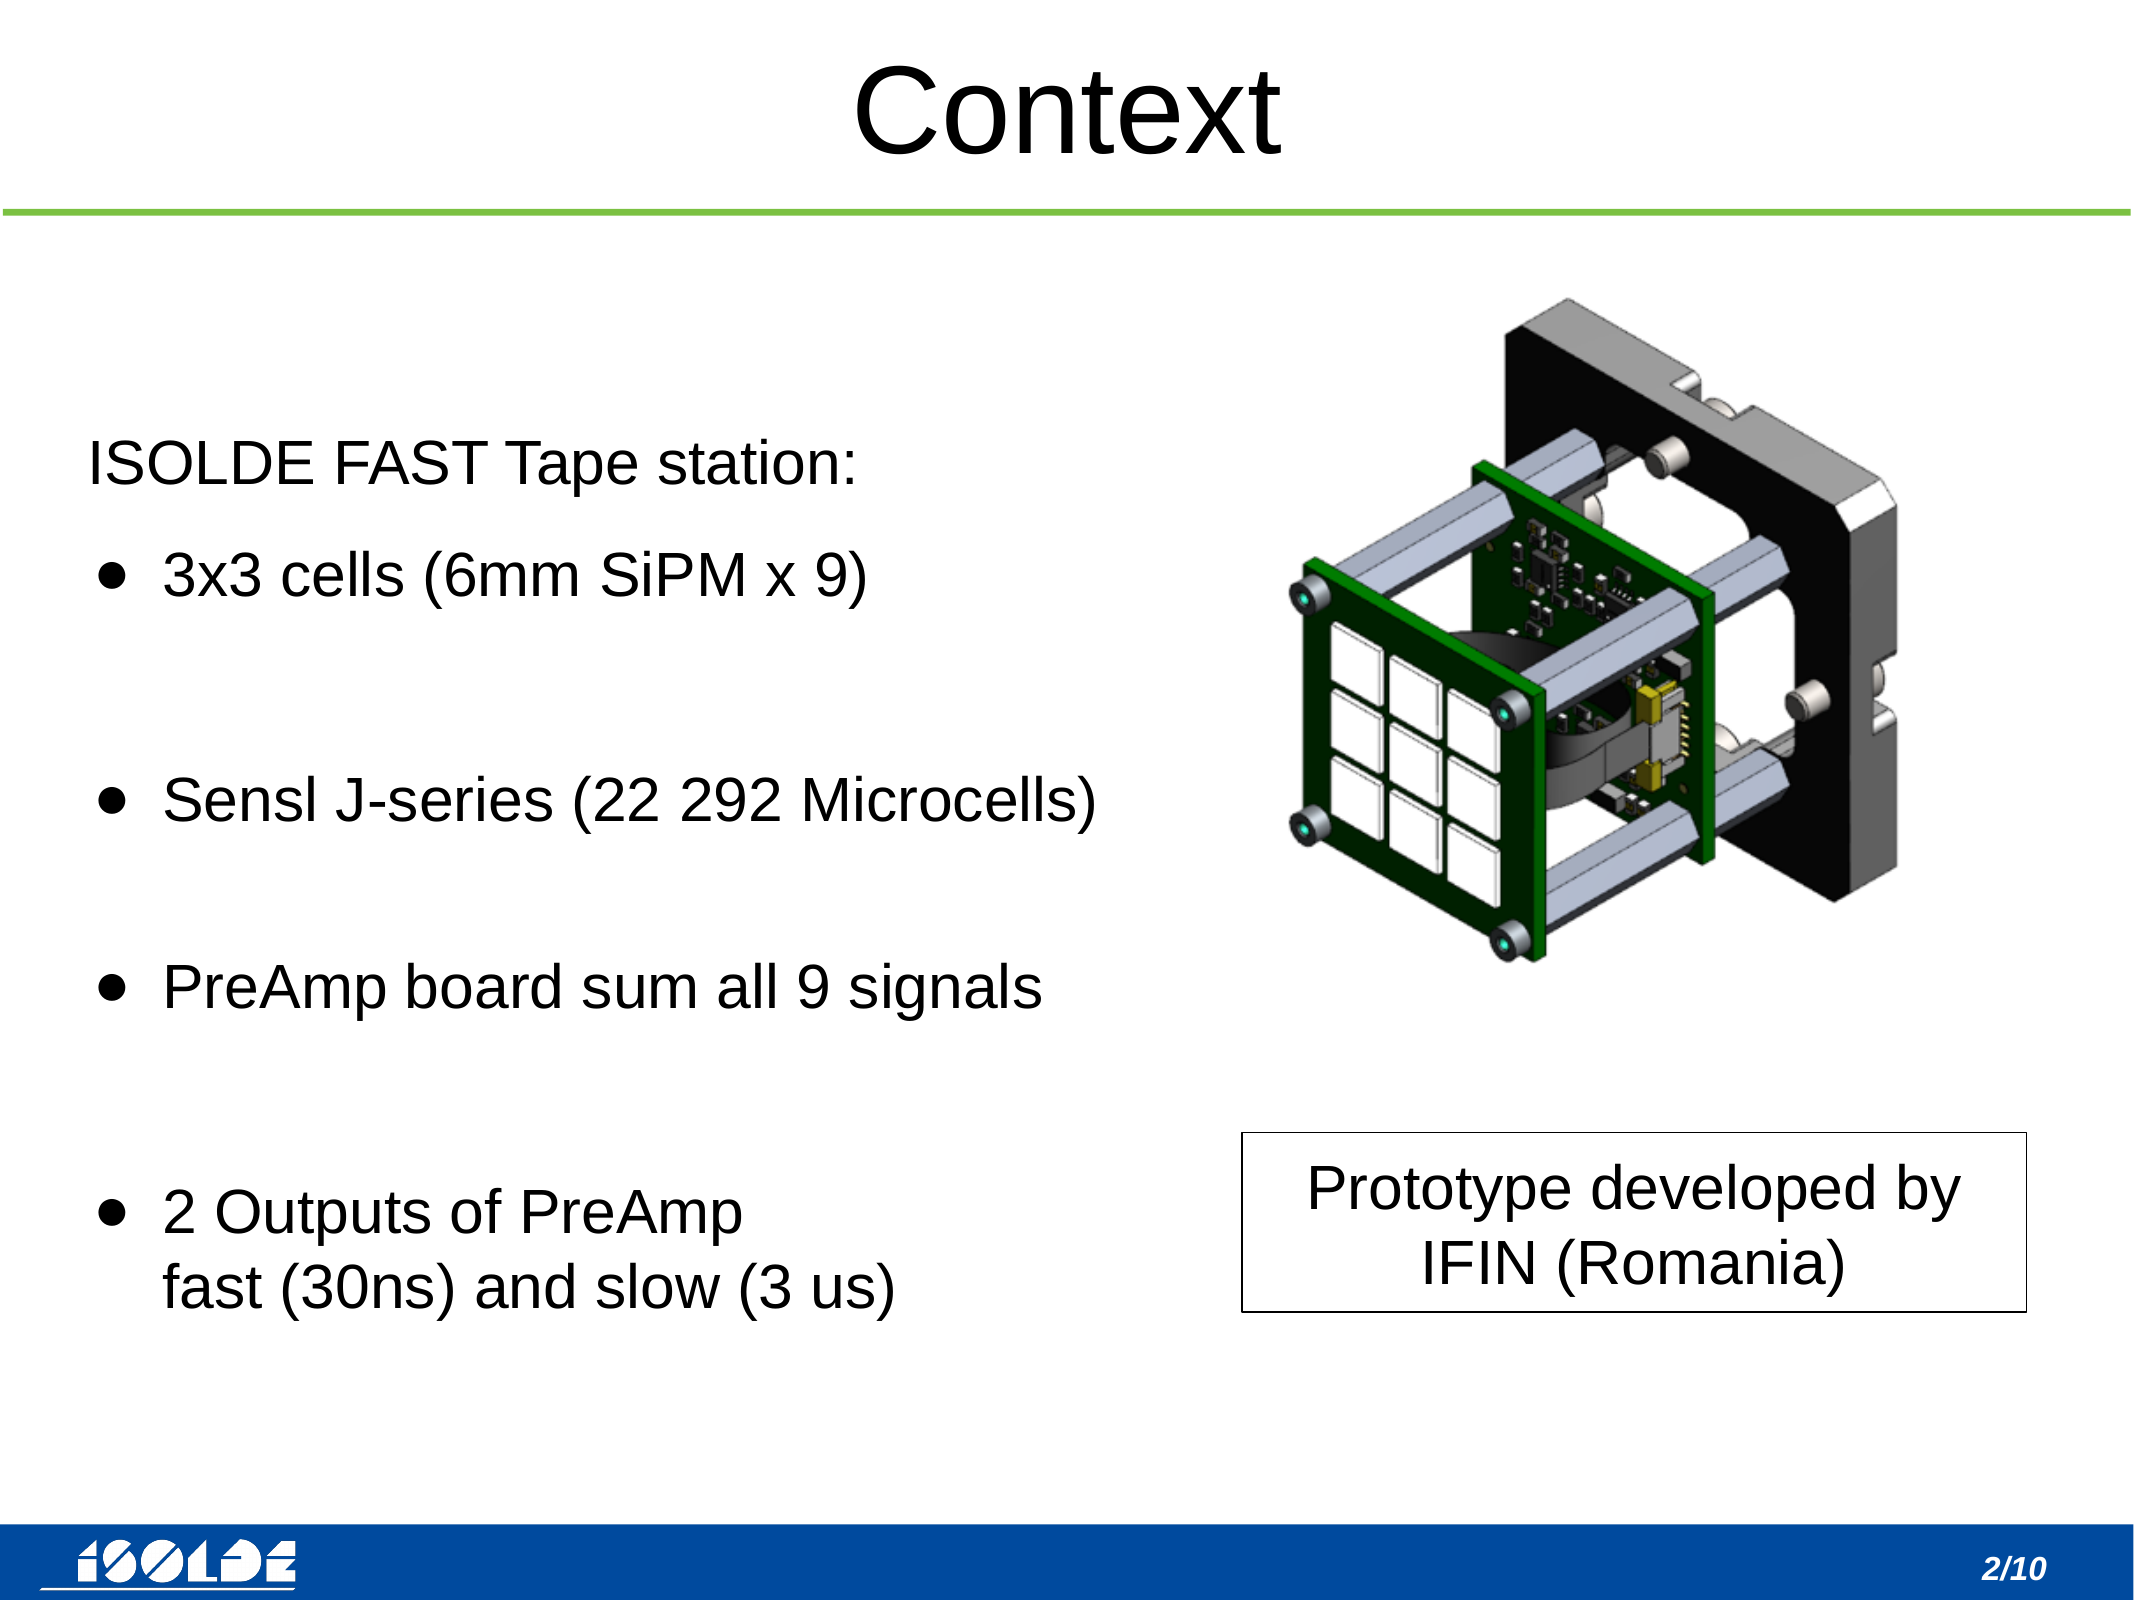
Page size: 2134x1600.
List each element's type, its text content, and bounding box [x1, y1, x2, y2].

list Context [0, 19, 2134, 950]
picture [1203, 248, 1989, 1023]
picture [38, 1539, 296, 1591]
text_box Prototype developed by IFIN (Romania) [1241, 1132, 2027, 1313]
text_box ISOLDE FAST Tape station: 3x3 cells (6mm SiPM x 9) Sensl J-series (22 292 Microcells) PreAmp board sum all 9 signals 2 Outputs of PreAmp fast (30ns) and slow (3 us) [72, 369, 1204, 1336]
